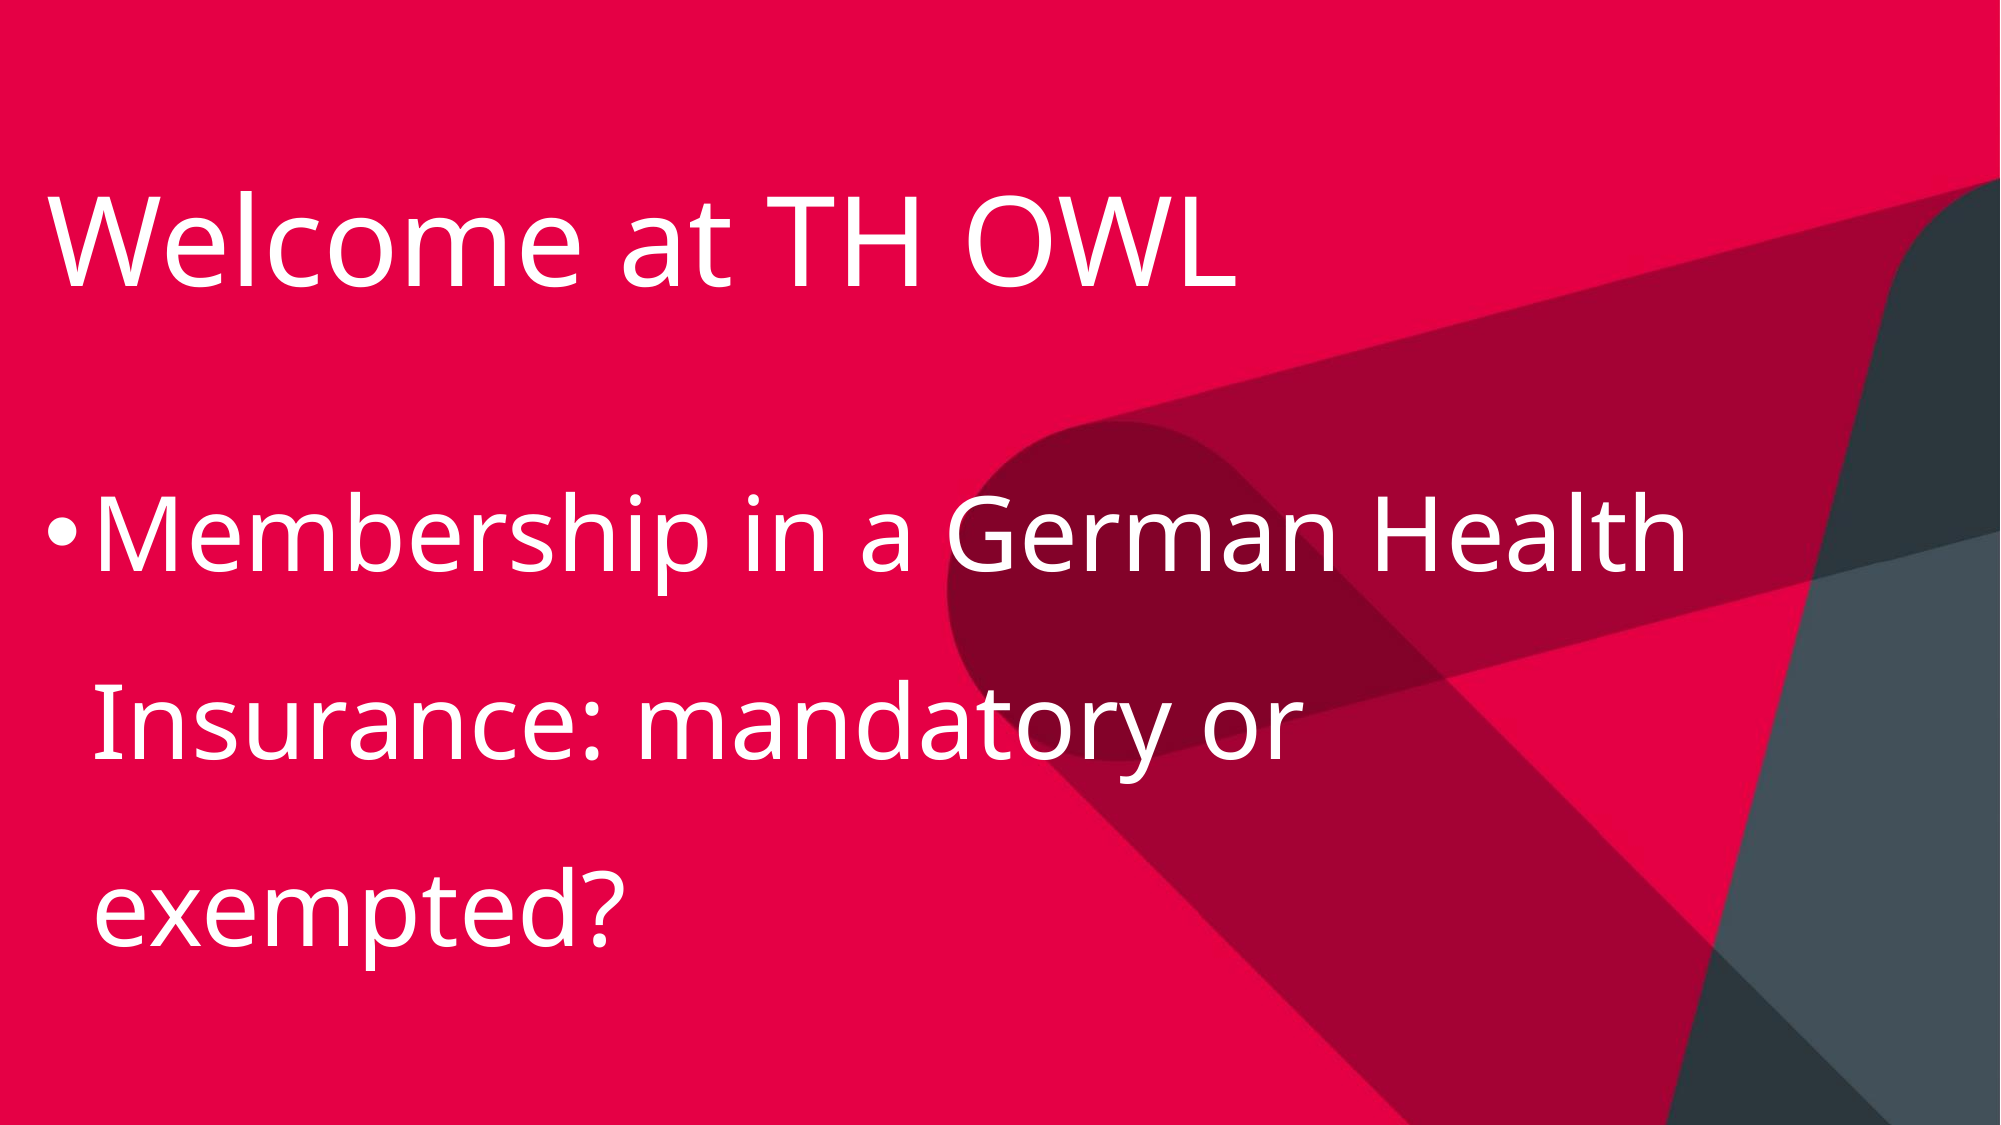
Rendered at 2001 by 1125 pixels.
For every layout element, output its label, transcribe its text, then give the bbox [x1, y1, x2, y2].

text_box Membership in a German Health Insurance: mandatory or exempted? [30, 397, 1839, 1020]
picture [0, 0, 2000, 1125]
title Welcome at TH OWL [31, 171, 1757, 389]
